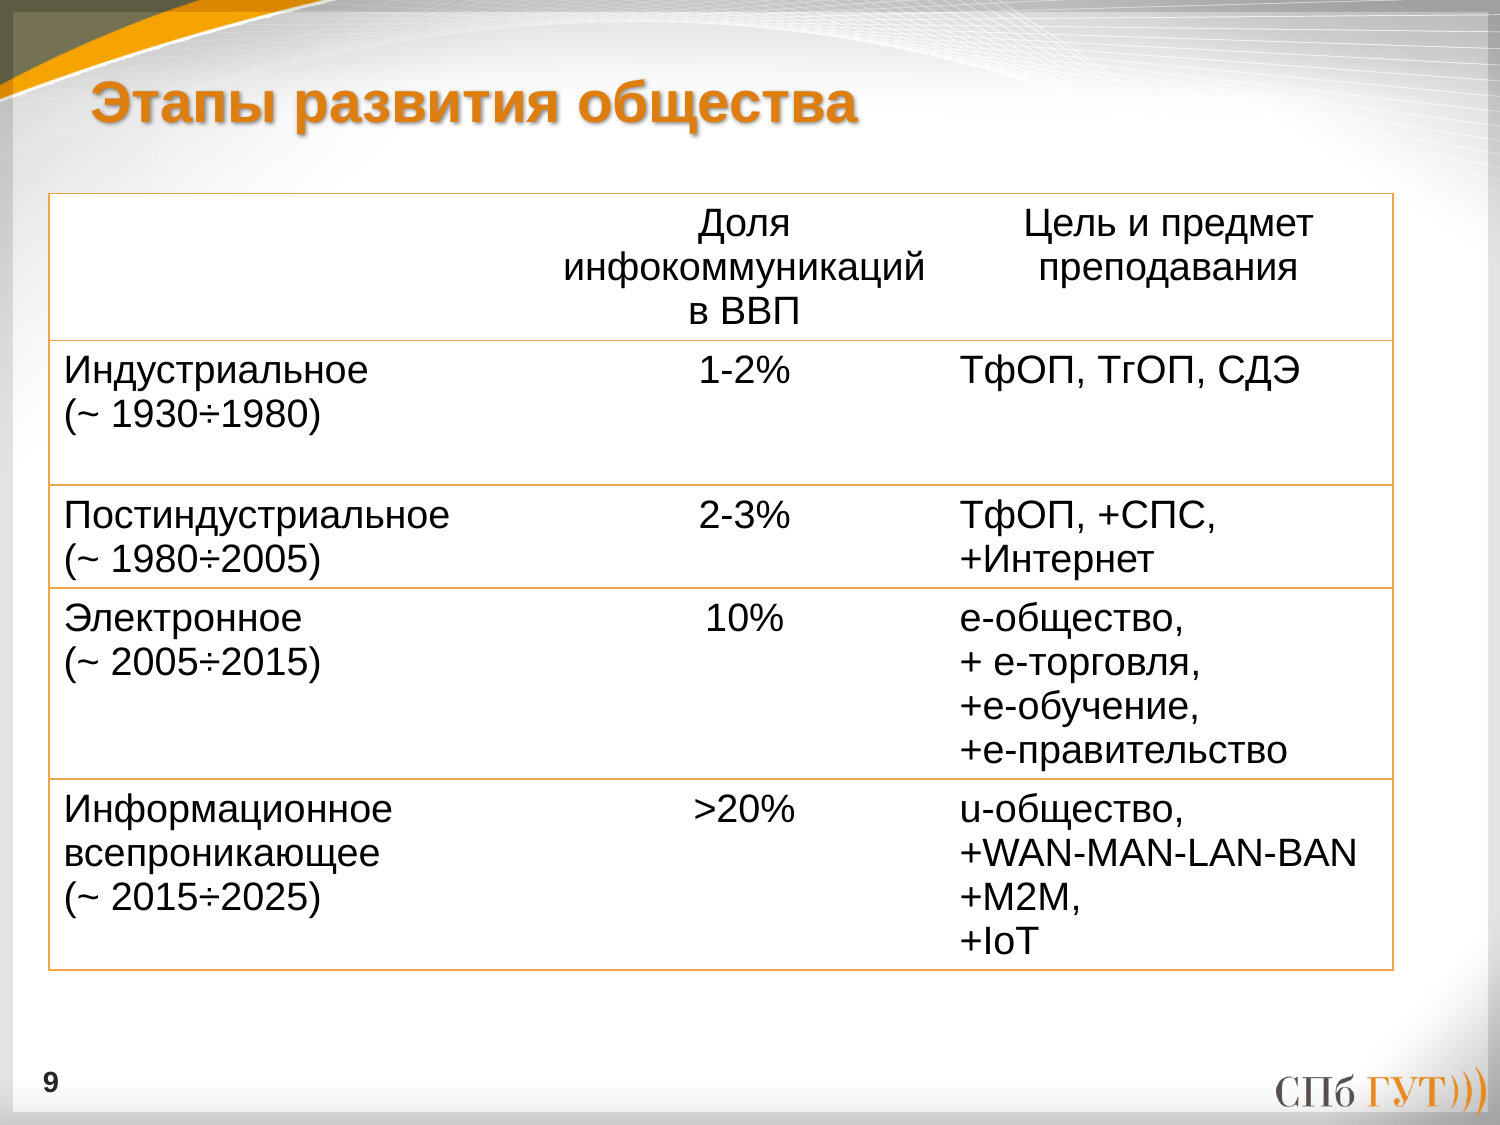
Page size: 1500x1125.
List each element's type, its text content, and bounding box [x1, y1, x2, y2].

slide_number 9 [13, 1051, 89, 1111]
table_cell Электронное (~ 2005÷2015) [50, 589, 544, 778]
table_cell 2-3% [544, 486, 945, 587]
table_cell >20% [544, 780, 945, 969]
picture [0, 0, 1500, 1125]
table_cell 10% [544, 589, 945, 778]
table_cell ТфОП, ТгОП, СДЭ [945, 341, 1392, 484]
table_cell Постиндустриальное (~ 1980÷2005) [50, 486, 544, 587]
table_header [50, 194, 544, 340]
table_header Доля инфокоммуникаций в ВВП [544, 194, 945, 340]
title Этапы развития общества [75, 26, 1463, 172]
table_cell Информационное всепроникающее (~ 2015÷2025) [50, 780, 544, 969]
table_cell e-общество, + е-торговля, +е-обучение, +е-правительство [945, 589, 1392, 778]
table_cell u-общество, +WAN-MAN-LAN-BAN +M2M, +IoT [945, 780, 1392, 969]
table_header Цель и предмет преподавания [945, 194, 1392, 340]
table_cell 1-2% [544, 341, 945, 484]
table_cell ТфОП, +СПС, +Интернет [945, 486, 1392, 587]
table_cell Индустриальное (~ 1930÷1980) [50, 341, 544, 484]
